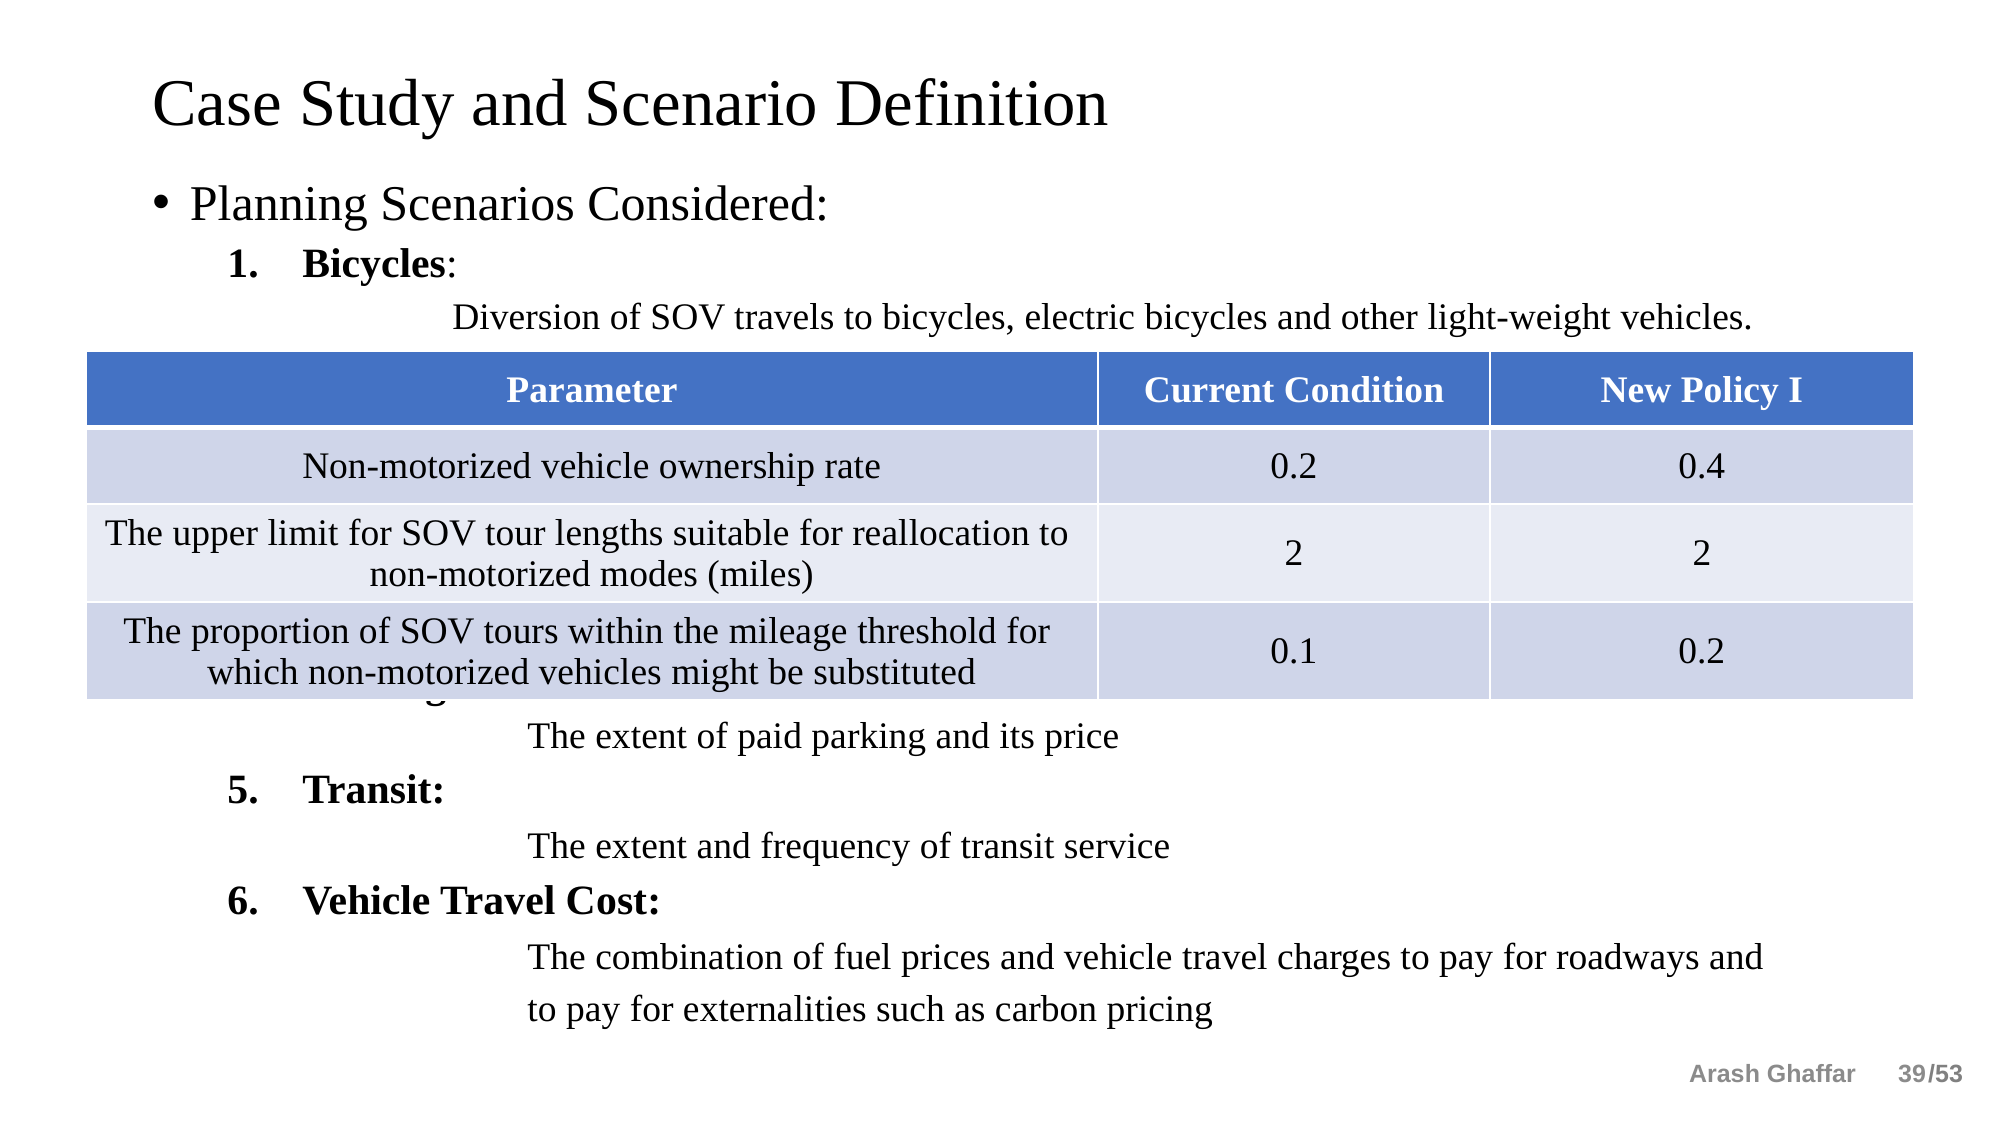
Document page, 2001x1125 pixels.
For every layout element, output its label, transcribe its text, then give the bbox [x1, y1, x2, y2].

list Planning Scenarios Considered: Bicycles: Diversion of SOV travels to bicycles, electric bicycles and other light-weight vehicles. Demand Management: Programs and incentives which encourage people to drive less including ridesharing, van pooling, telecommuting, and transit subsidies. 3. Land Use: The form in which development occurs (density, regional accessibility, mixed use, etc.) represented by the distribution of population and employment by place type. Parking: The extent of paid parking and its price Transit: The extent and frequency of transit service Vehicle Travel Cost: The combination of fuel prices and vehicle travel charges to pay for roadways and to pay for externalities such as carbon pricing [137, 701, 1863, 1125]
table_cell 0.4 [1491, 430, 1913, 503]
table_cell 0.1 [1099, 603, 1489, 699]
table_header Current Condition [1099, 352, 1489, 425]
table_cell 0.2 [1491, 603, 1913, 699]
table_cell Non-motorized vehicle ownership rate [87, 430, 1097, 503]
table_cell 2 [1099, 505, 1489, 601]
slide_number Arash Ghaffar 39 [1491, 1042, 1942, 1103]
table_cell The upper limit for SOV tour lengths suitable for reallocation to non-motorized modes (miles) [87, 505, 1097, 601]
table_header New Policy I [1491, 352, 1913, 425]
table_cell The proportion of SOV tours within the mileage threshold for which non-motorized vehicles might be substituted [87, 603, 1097, 699]
list Planning Scenarios Considered: Bicycles: Diversion of SOV travels to bicycles, electric bicycles and other light-weight vehicles. Demand Management: Programs and incentives which encourage people to drive less including ridesharing, van pooling, telecommuting, and transit subsidies. 3. Land Use: The form in which development occurs (density, regional accessibility, mixed use, etc.) represented by the distribution of population and employment by place type. Parking: The extent of paid parking and its price Transit: The extent and frequency of transit service Vehicle Travel Cost: The combination of fuel prices and vehicle travel charges to pay for roadways and to pay for externalities such as carbon pricing [137, 169, 1863, 350]
table_header Parameter [87, 352, 1097, 425]
title Case Study and Scenario Definition [137, 59, 1863, 147]
table_cell 2 [1491, 505, 1913, 601]
table_cell 0.2 [1099, 430, 1489, 503]
